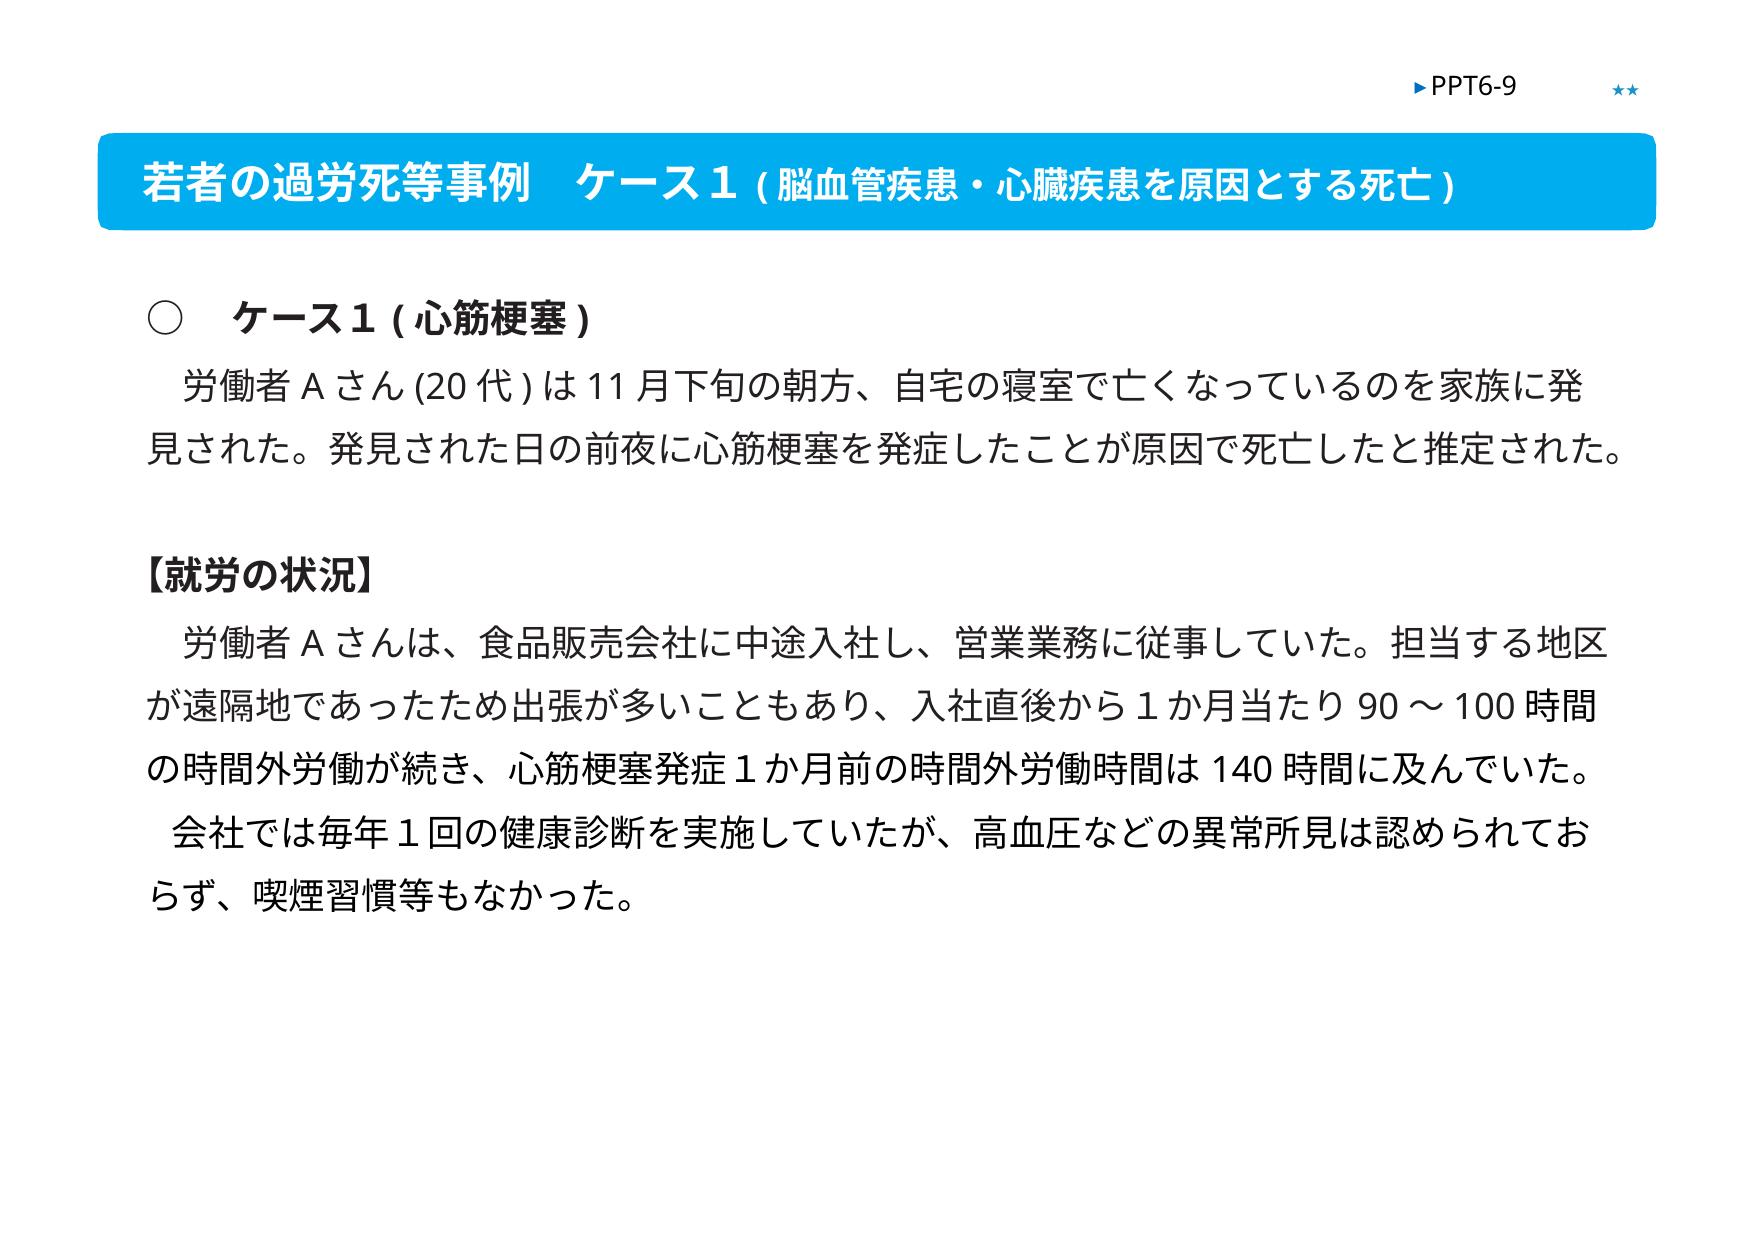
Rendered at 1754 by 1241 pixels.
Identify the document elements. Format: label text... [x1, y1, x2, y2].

text_box ★★ [1568, 65, 1655, 109]
text_box ○ ケース１(心筋梗塞) 労働者Aさん(20代)は11月下旬の朝方、自宅の寝室で亡くなっているのを家族に発見された。発見された日の前夜に心筋梗塞を発症したことが原因で死亡したと推定された。 【就労の状況】 労働者Aさんは、食品販売会社に中途入社し、営業業務に従事していた。担当する地区が遠隔地であったため出張が多いこともあり、入社直後から１か月当たり90～100時間の時間外労働が続き、心筋梗塞発症１か月前の時間外労働時間は140時間に及んでいた。 会社では毎年１回の健康診断を実施していたが、高血圧などの異常所見は認められておらず、喫煙習慣等もなかった。 [124, 273, 1619, 917]
text_box 若者の過労死等事例 ケース１(脳血管疾患・心臓疾患を原因とする死亡) [140, 152, 1611, 207]
text_box [97, 132, 1657, 231]
text_box ▶ PPT6-9 [1412, 65, 1568, 101]
